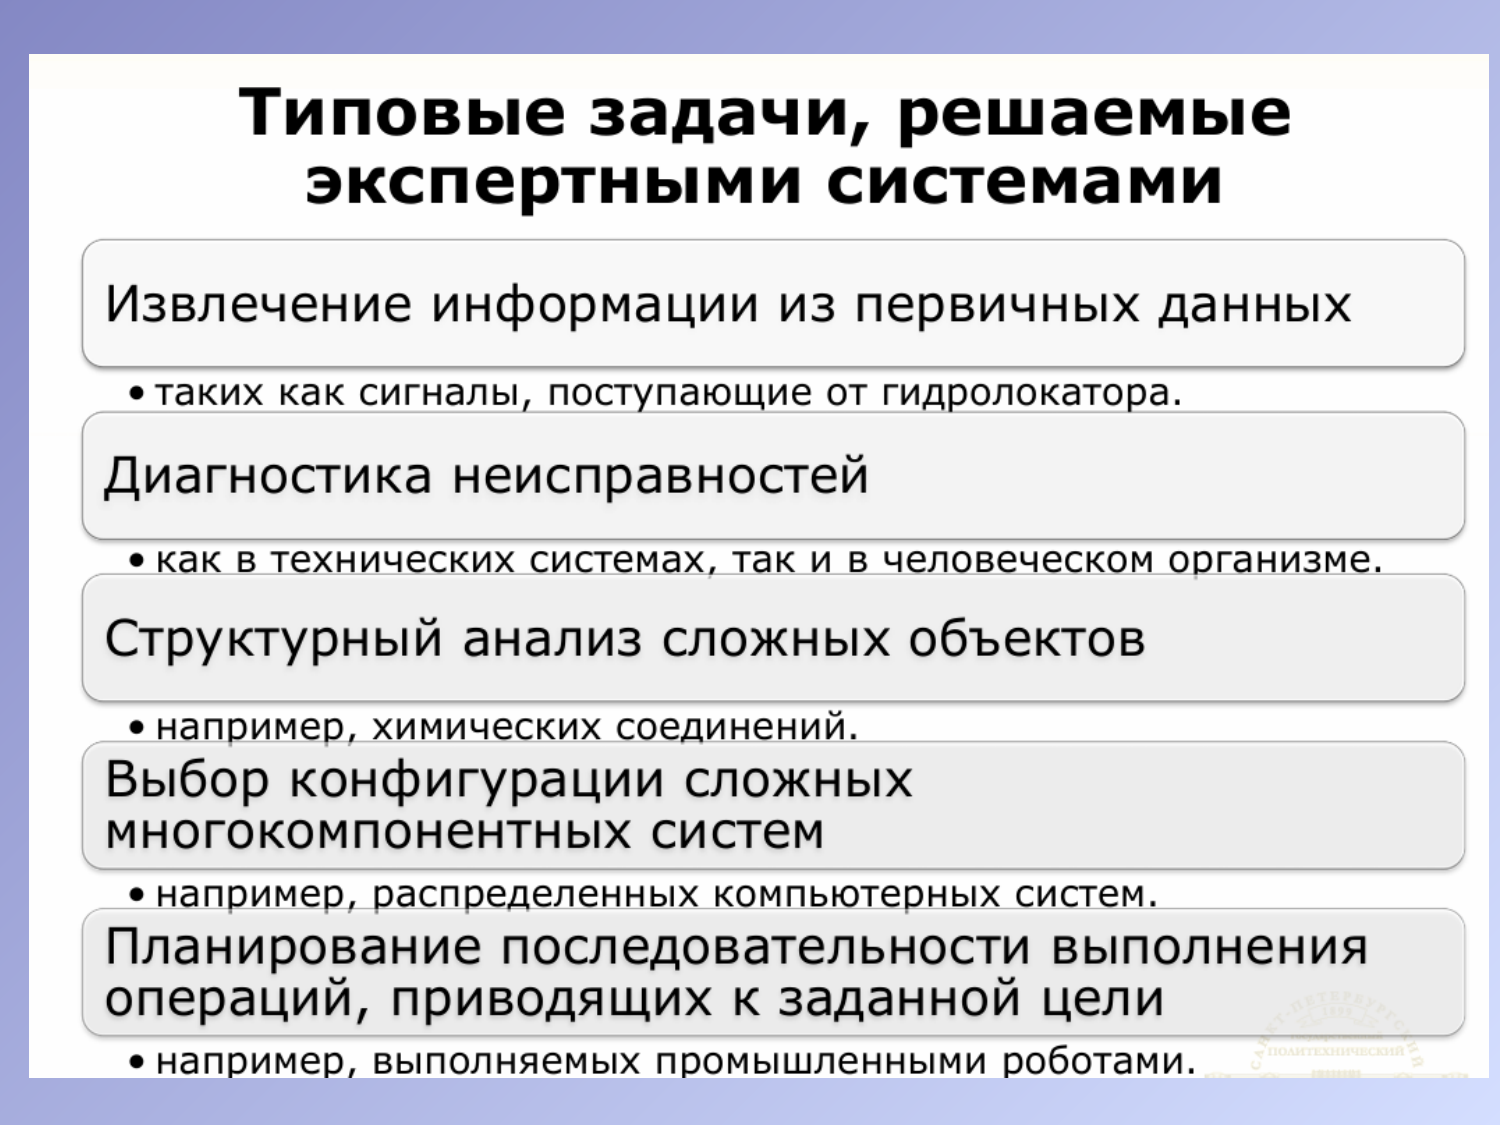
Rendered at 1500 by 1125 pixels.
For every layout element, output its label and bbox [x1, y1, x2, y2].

picture [29, 54, 1489, 1078]
